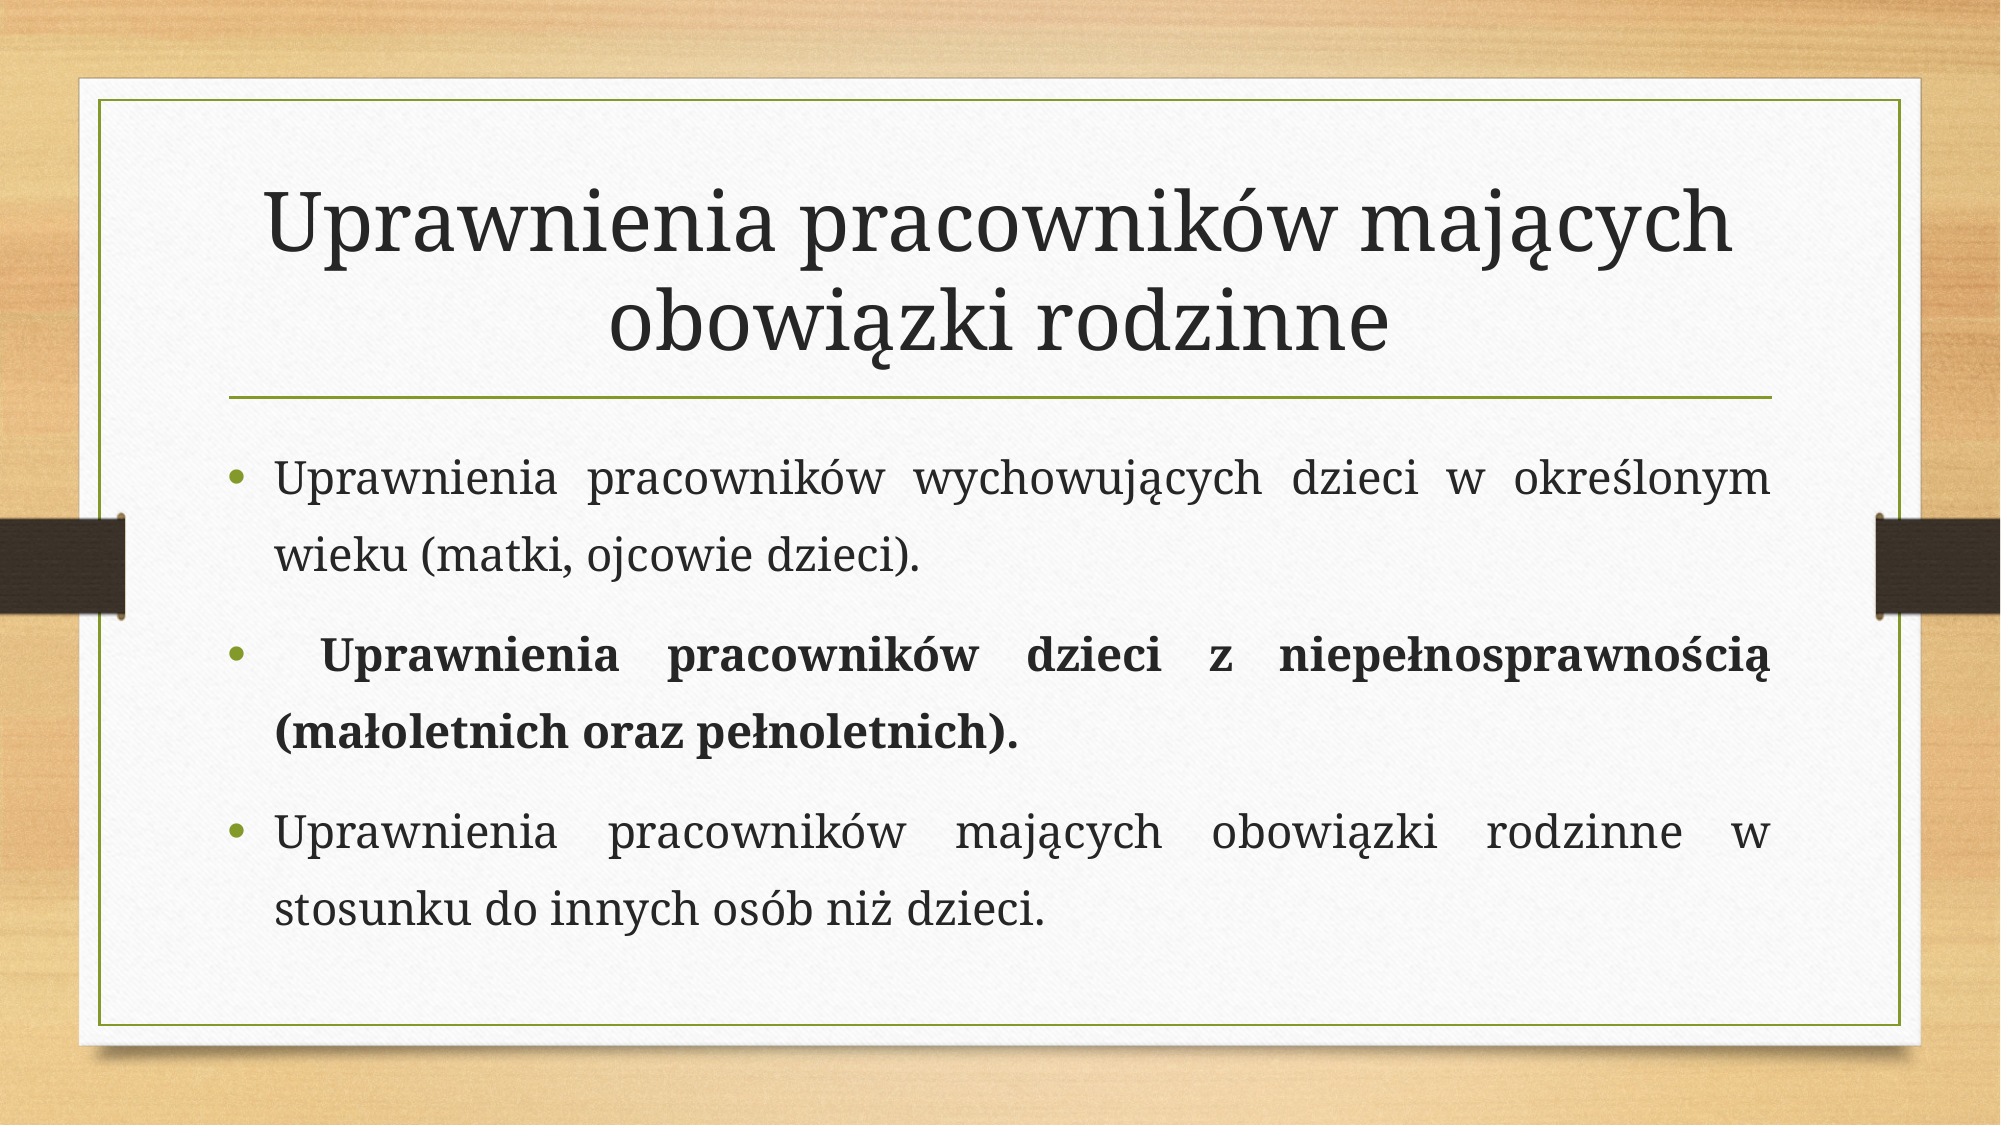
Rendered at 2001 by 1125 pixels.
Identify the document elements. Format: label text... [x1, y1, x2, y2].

list Uprawnienia pracowników wychowujących dzieci w określonym wieku (matki, ojcowie dzieci). Uprawnienia pracowników dzieci z niepełnosprawnością (małoletnich oraz pełnoletnich). Uprawnienia pracowników mających obowiązki rodzinne w stosunku do innych osób niż dzieci. [212, 419, 1788, 964]
title Uprawnienia pracowników mających obowiązki rodzinne [212, 161, 1788, 375]
picture [0, 0, 2001, 1125]
